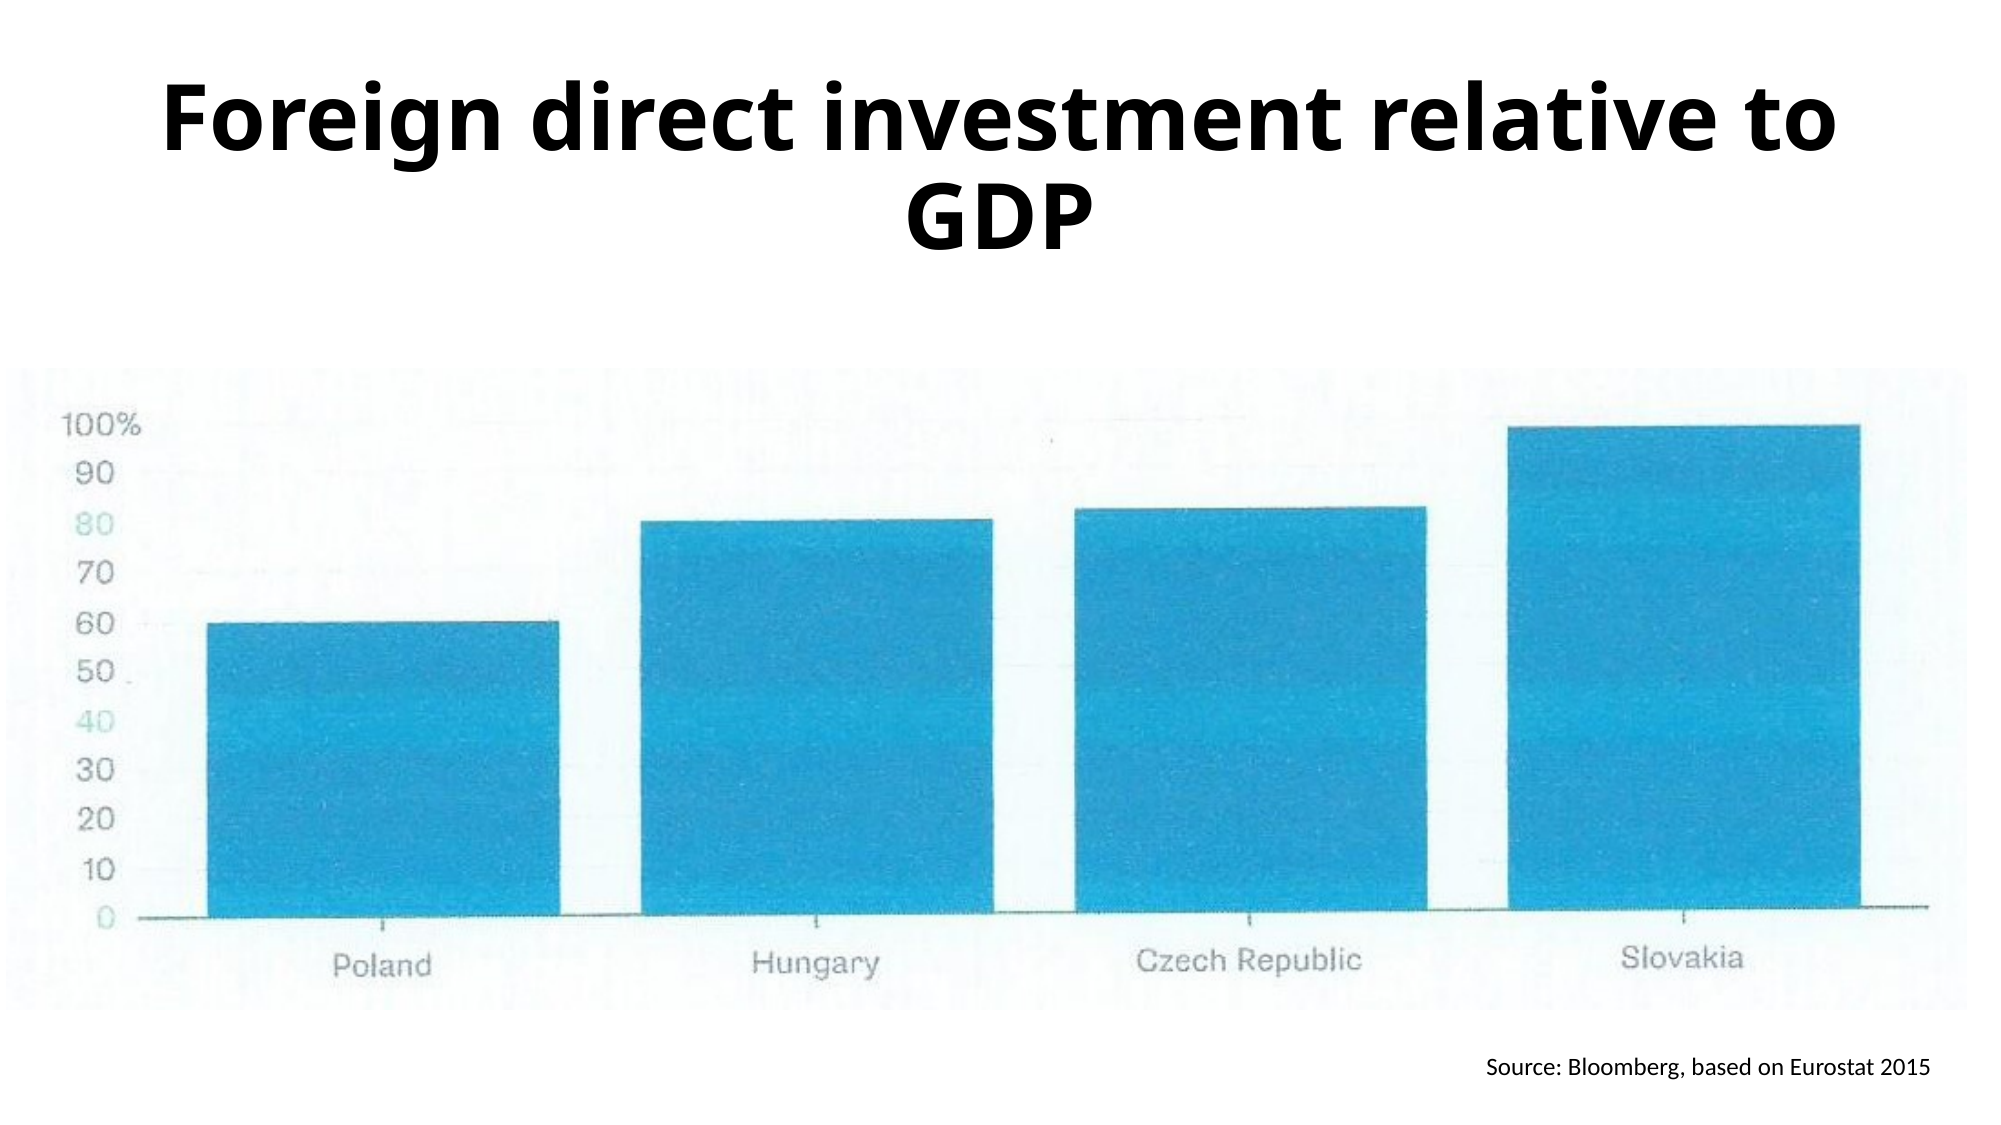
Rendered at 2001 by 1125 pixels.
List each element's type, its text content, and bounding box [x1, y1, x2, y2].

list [6, 368, 1967, 1010]
title Foreign direct investment relative to GDP [137, 98, 1863, 352]
text_box Source: Bloomberg, based on Eurostat 2015 [1471, 1042, 1982, 1088]
